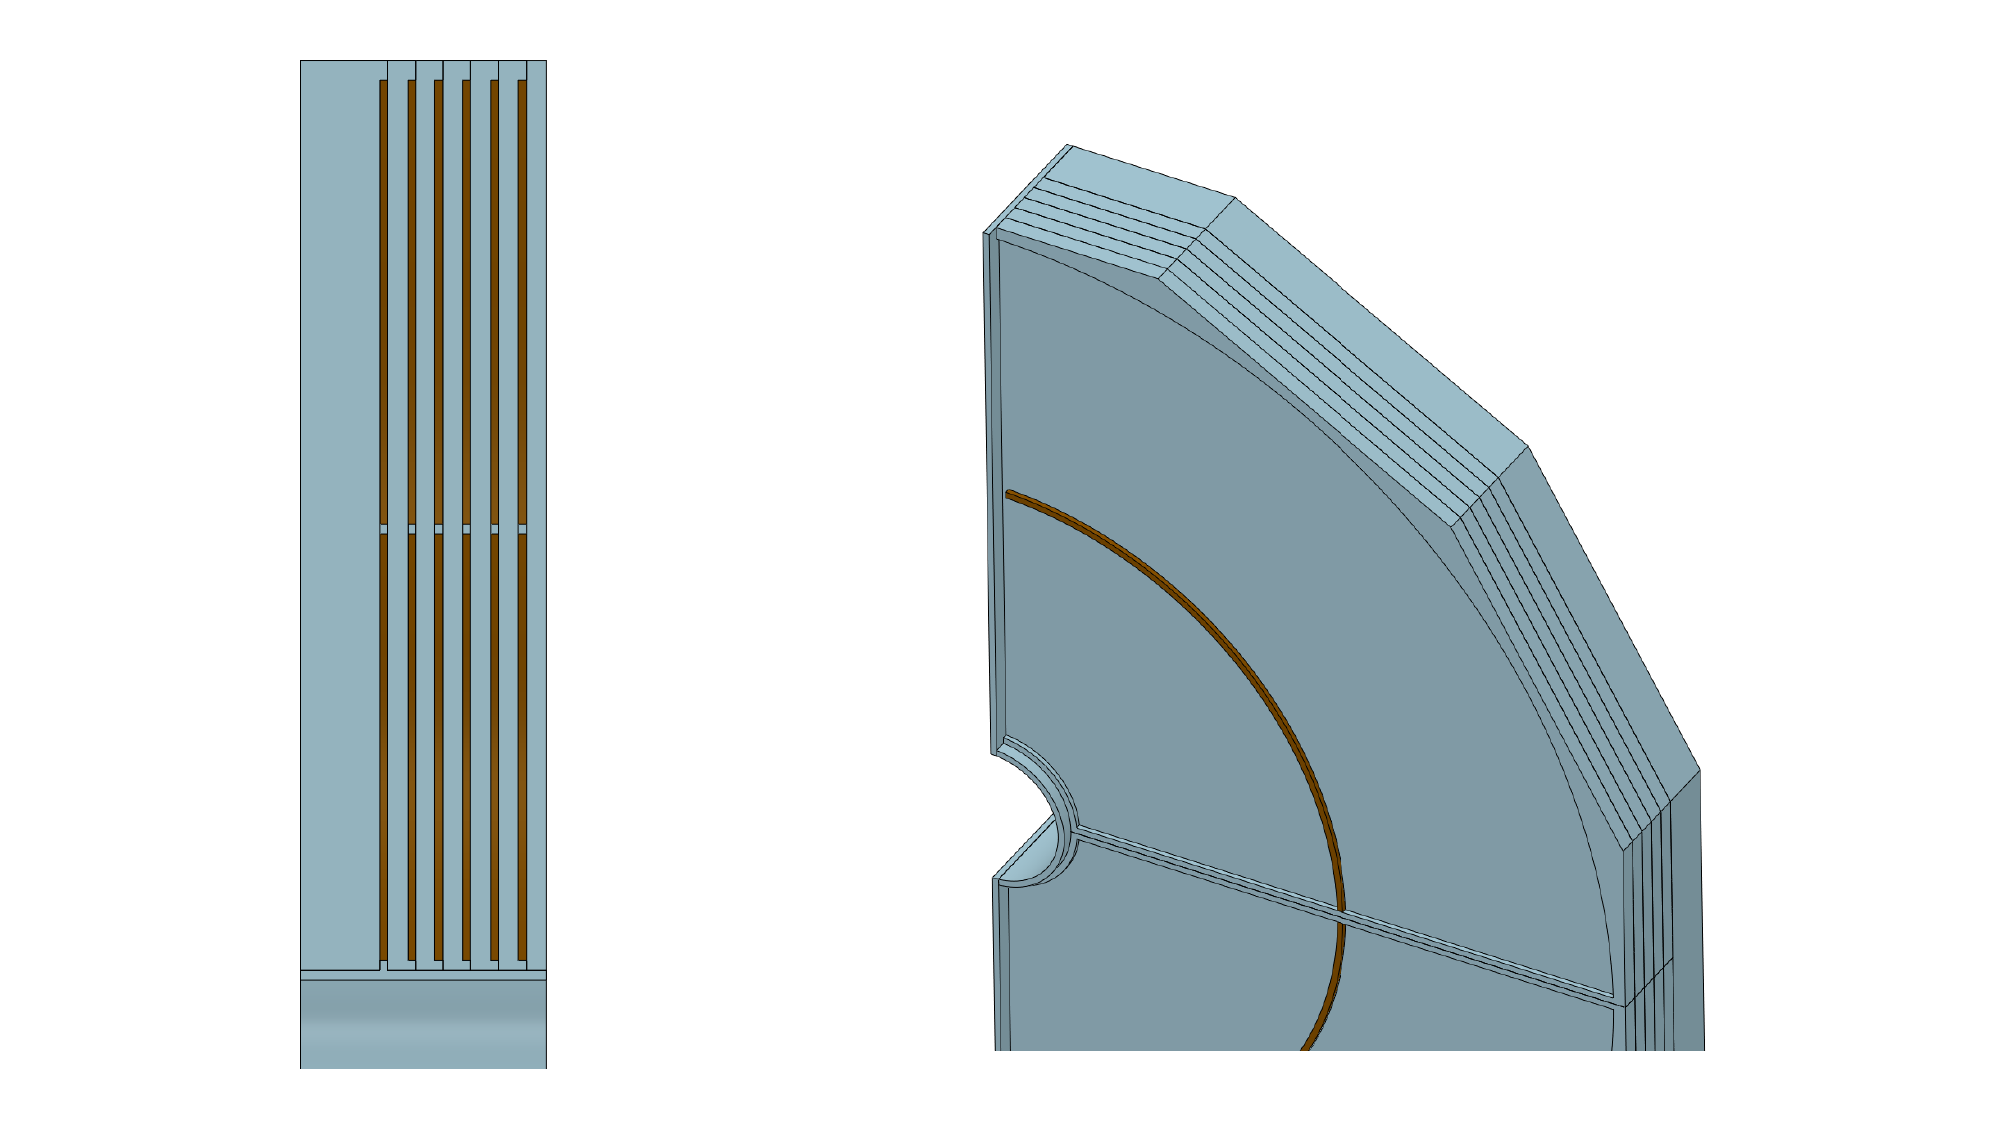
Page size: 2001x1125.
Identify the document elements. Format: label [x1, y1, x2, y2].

picture [937, 114, 1719, 1051]
picture [267, 39, 576, 1069]
